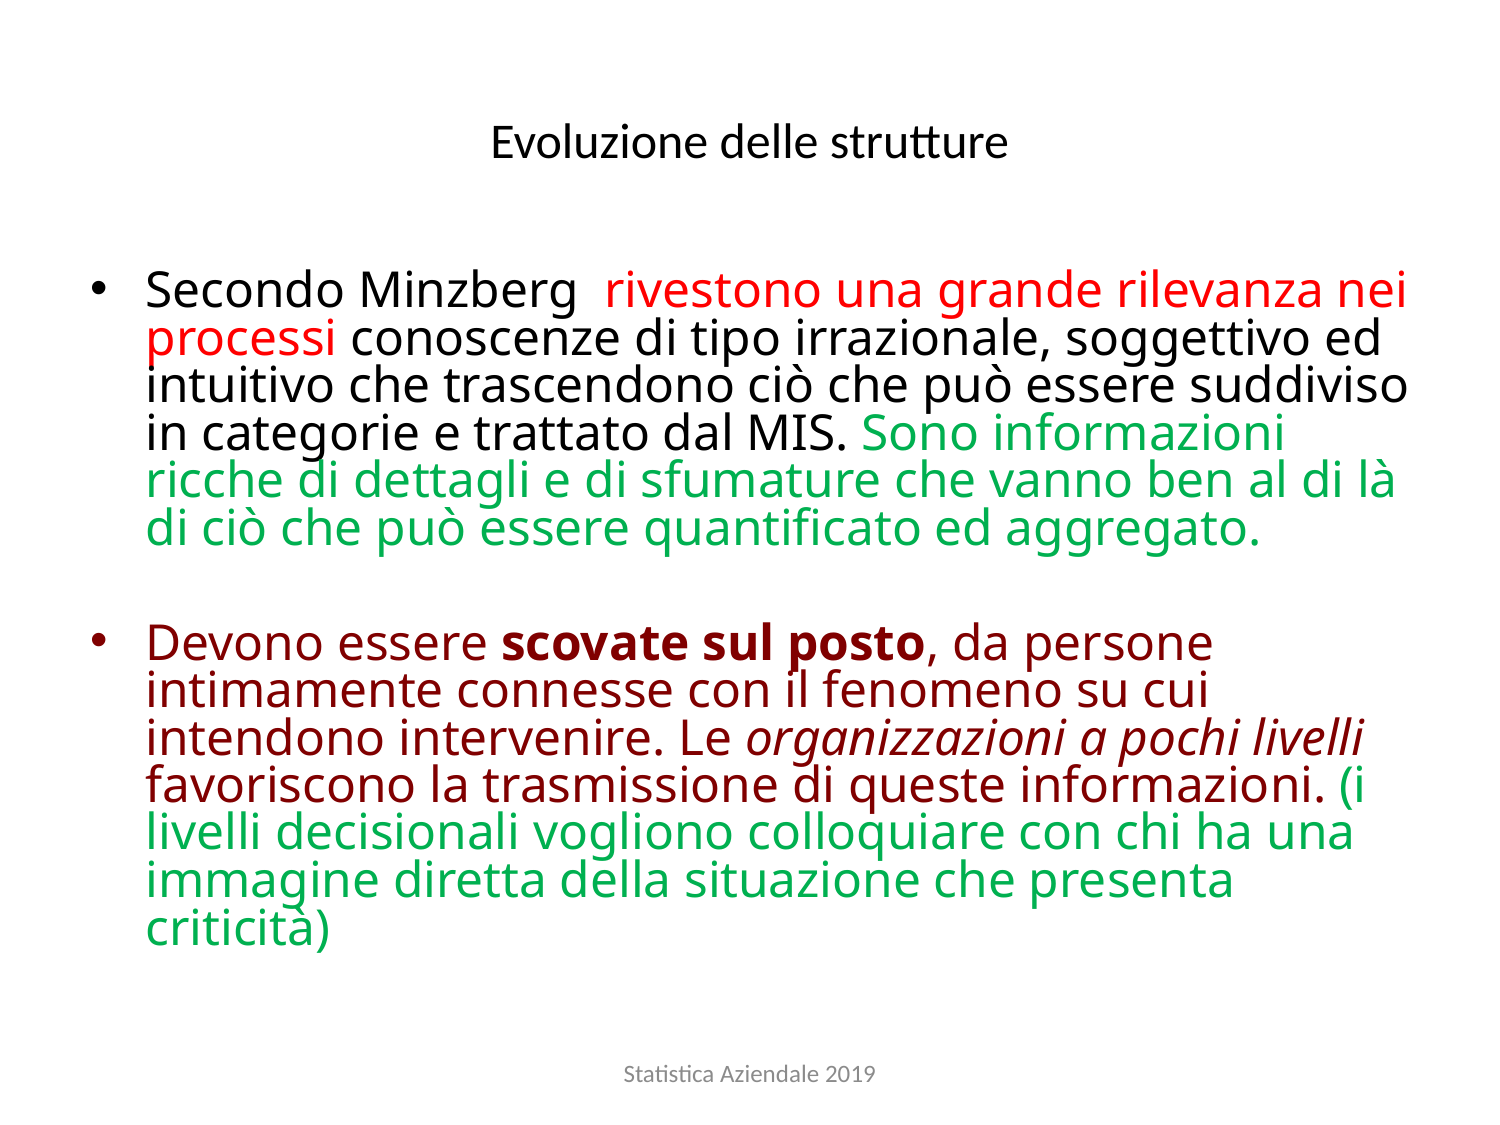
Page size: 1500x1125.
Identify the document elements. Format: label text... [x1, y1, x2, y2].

title Evoluzione delle strutture [75, 45, 1425, 233]
list Secondo Minzberg rivestono una grande rilevanza nei processi conoscenze di tipo irrazionale, soggettivo ed intuitivo che trascendono ciò che può essere suddiviso in categorie e trattato dal MIS. Sono informazioni ricche di dettagli e di sfumature che vanno ben al di là di ciò che può essere quantificato ed aggregato. Devono essere scovate sul posto, da persone intimamente connesse con il fenomeno su cui intendono intervenire. Le organizzazioni a pochi livelli favoriscono la trasmissione di queste informazioni. (i livelli decisionali vogliono colloquiare con chi ha una immagine diretta della situazione che presenta criticità) [75, 262, 1425, 1005]
footer Statistica Aziendale 2019 [512, 1042, 988, 1103]
